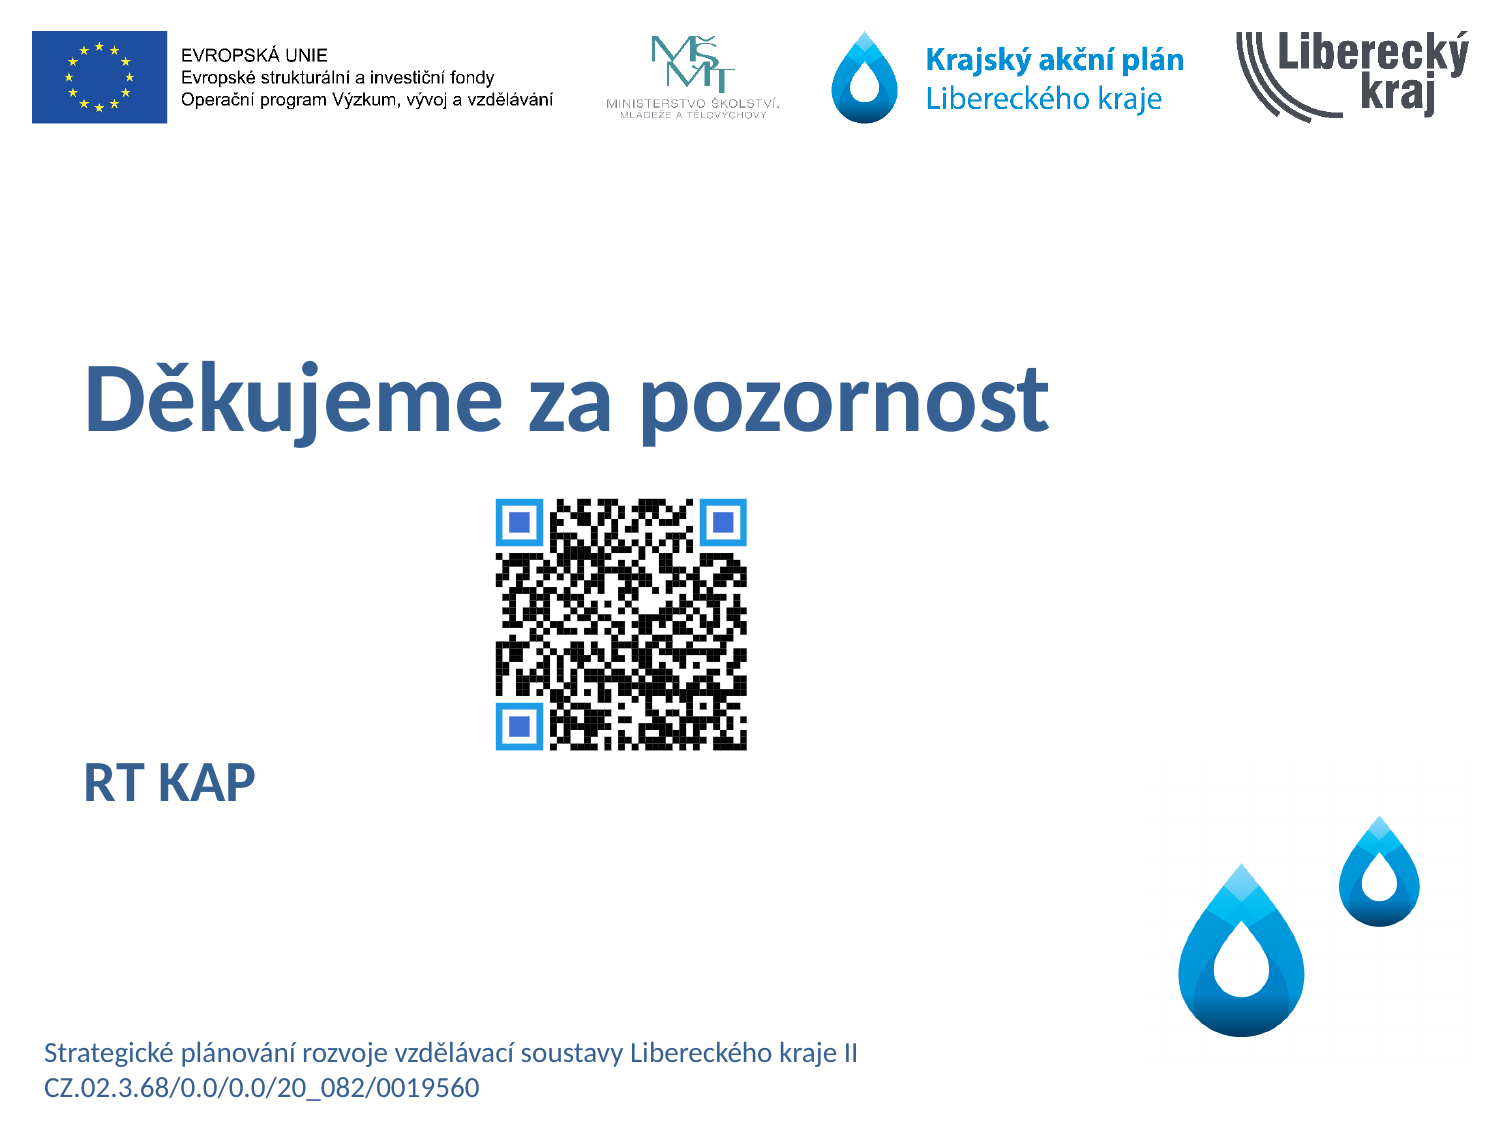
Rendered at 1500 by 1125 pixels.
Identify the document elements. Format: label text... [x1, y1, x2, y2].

picture [482, 485, 760, 760]
picture [1140, 758, 1471, 1071]
picture [0, 0, 1500, 155]
text_box Děkujeme za pozornost RT KAP [68, 324, 1463, 934]
text_box Strategické plánování rozvoje vzdělávací soustavy Libereckého kraje II CZ.02.3.68/0.0/0.0/20_082/0019560 [29, 1026, 1424, 1111]
